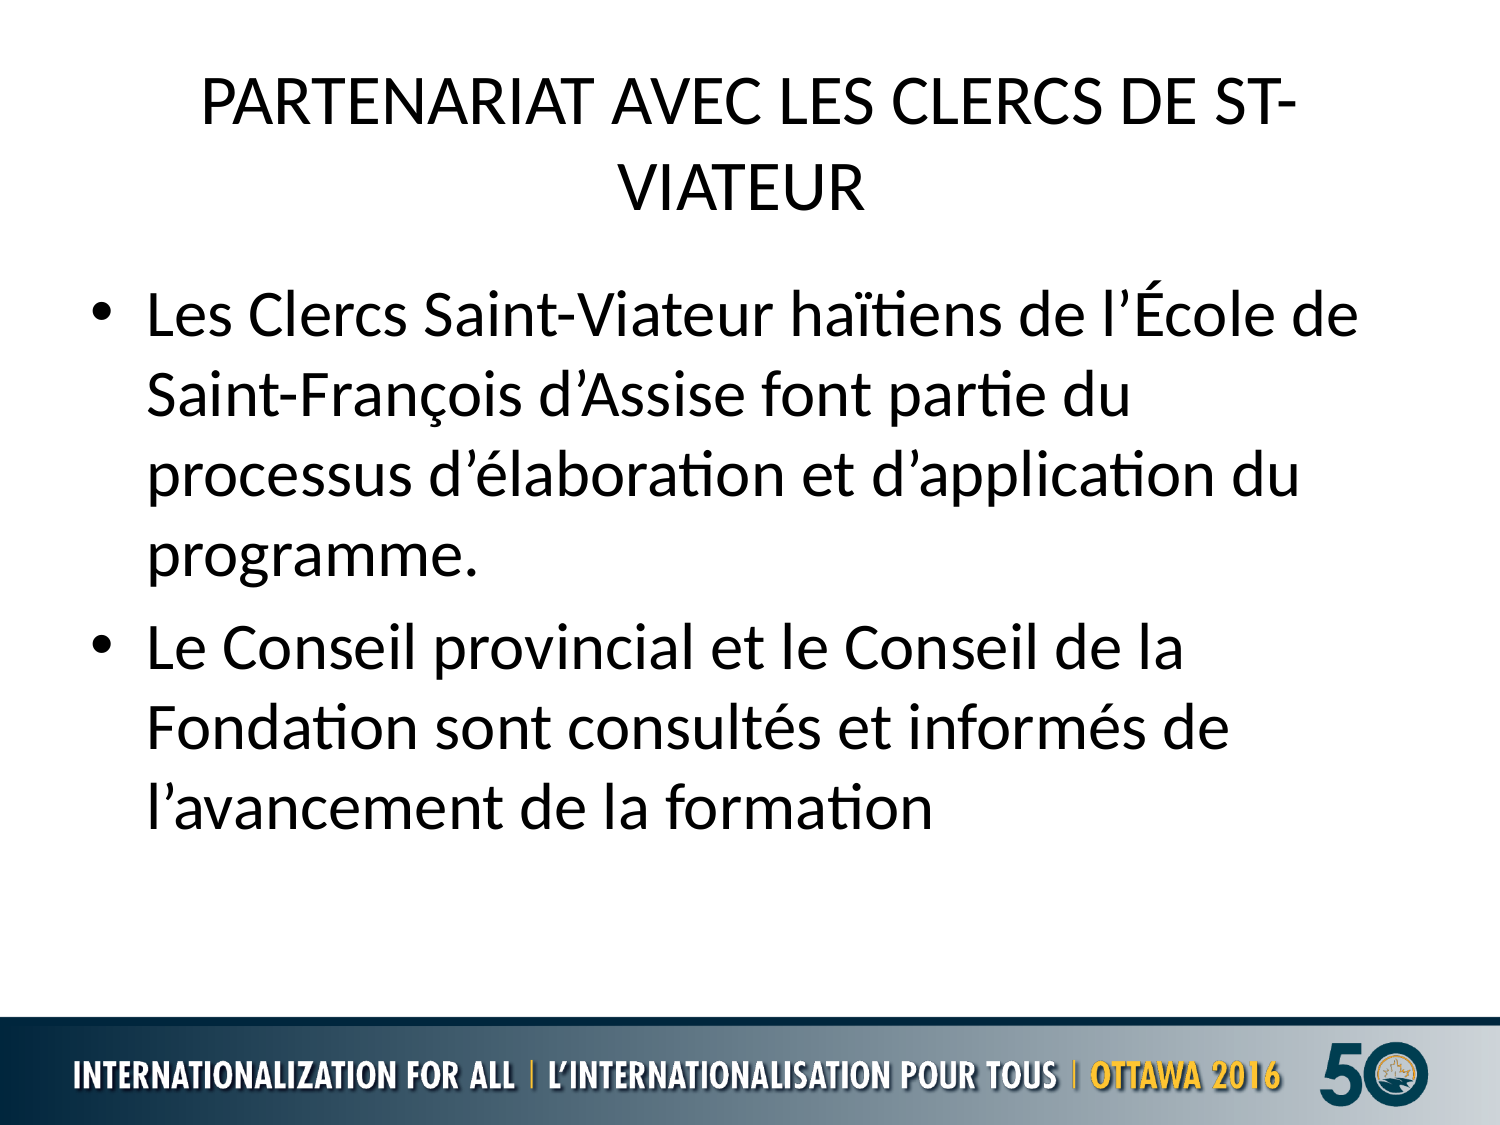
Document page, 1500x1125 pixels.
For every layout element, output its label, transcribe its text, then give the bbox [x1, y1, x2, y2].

list Les Clercs Saint-Viateur haïtiens de l’École de Saint-François d’Assise font partie du processus d’élaboration et d’application du programme. Le Conseil provincial et le Conseil de la Fondation sont consultés et informés de l’avancement de la formation [75, 262, 1425, 1005]
title PARTENARIAT AVEC LES CLERCS DE ST-VIATEUR [75, 45, 1425, 233]
picture [0, 0, 1500, 1125]
